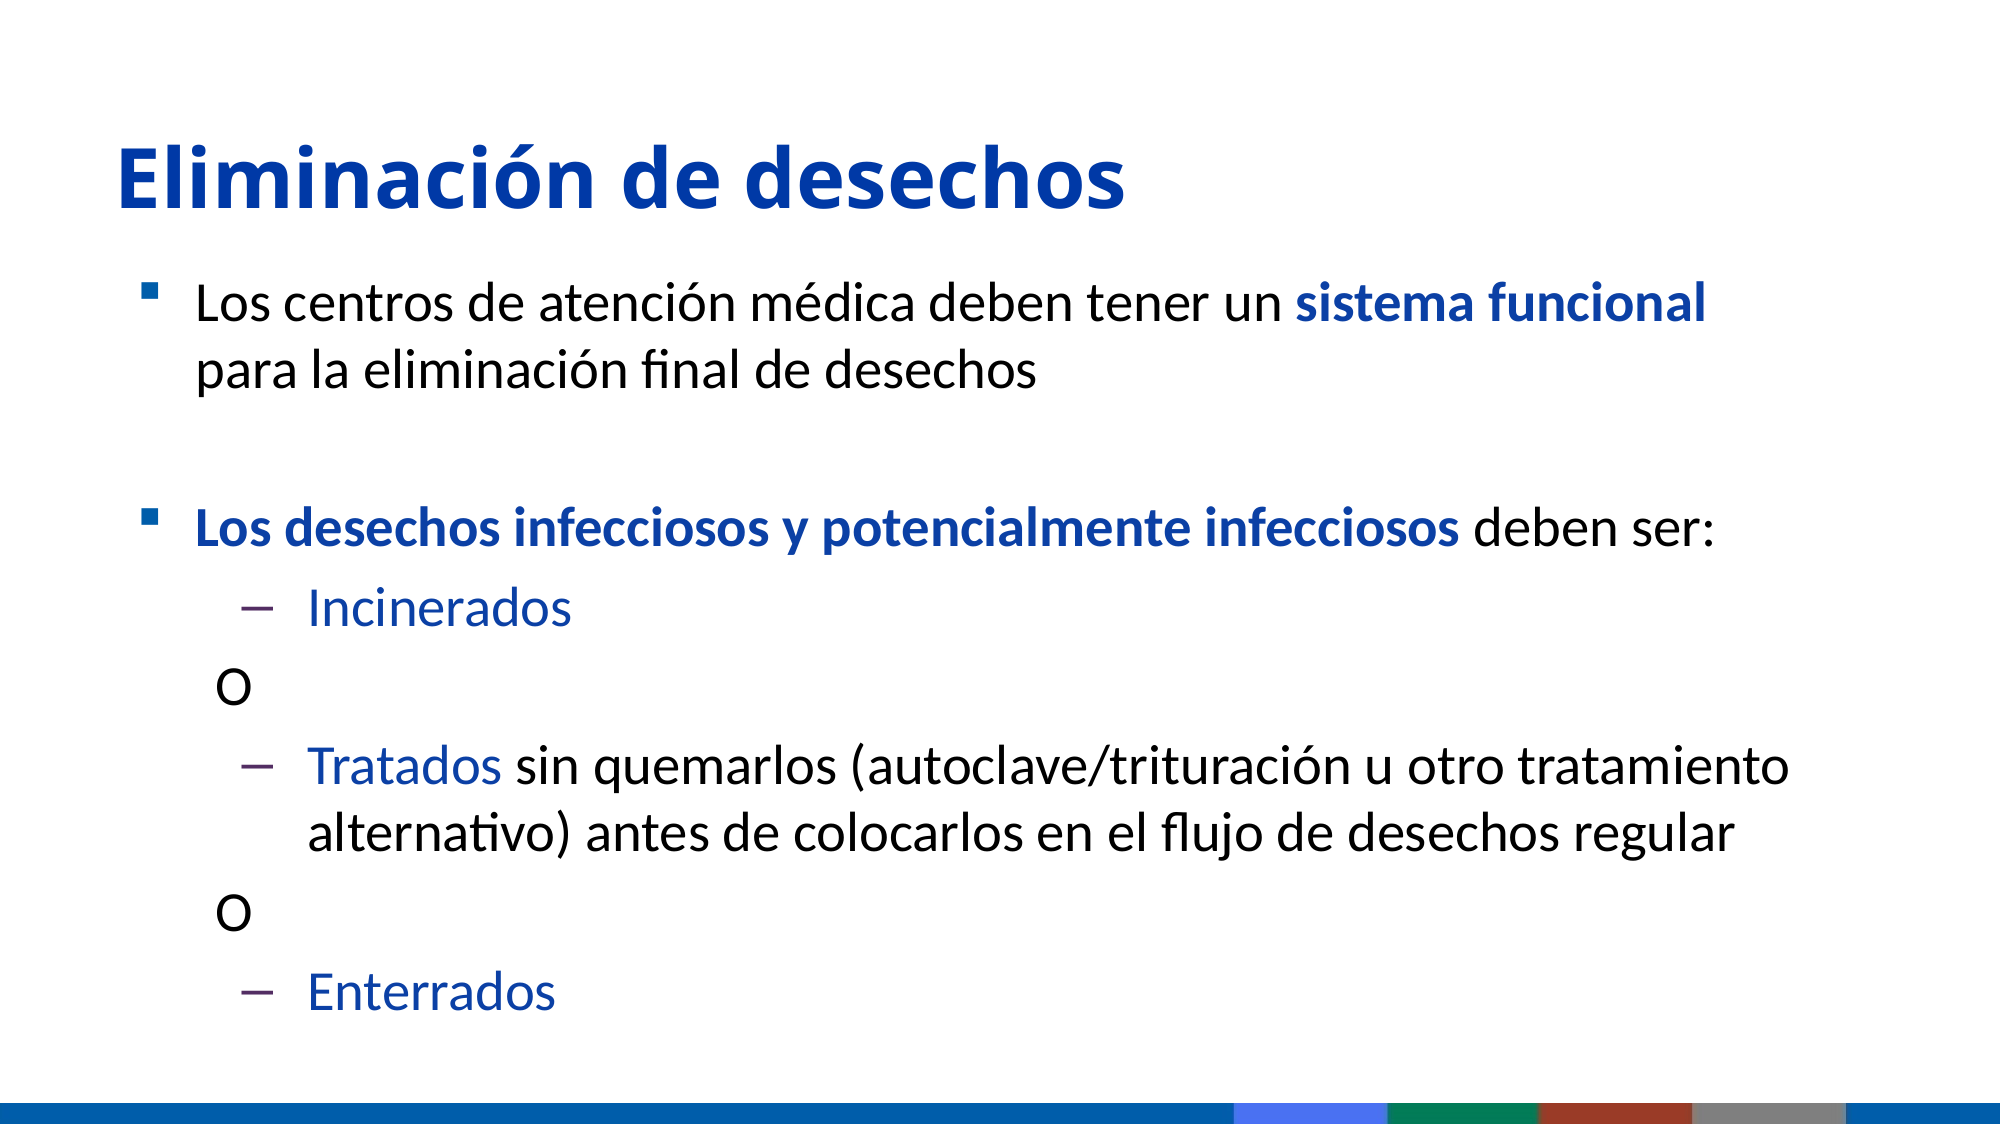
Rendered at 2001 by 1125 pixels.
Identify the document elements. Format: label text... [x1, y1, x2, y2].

picture [0, 1103, 2000, 1124]
title Eliminación de desechos [99, 45, 1900, 233]
list Los centros de atención médica deben tener un sistema funcional para la eliminación final de desechos Los desechos infecciosos y potencialmente infecciosos deben ser: Incinerados O Tratados sin quemarlos (autoclave/trituración u otro tratamiento alternativo) antes de colocarlos en el flujo de desechos regular O Enterrados [121, 257, 1809, 1044]
